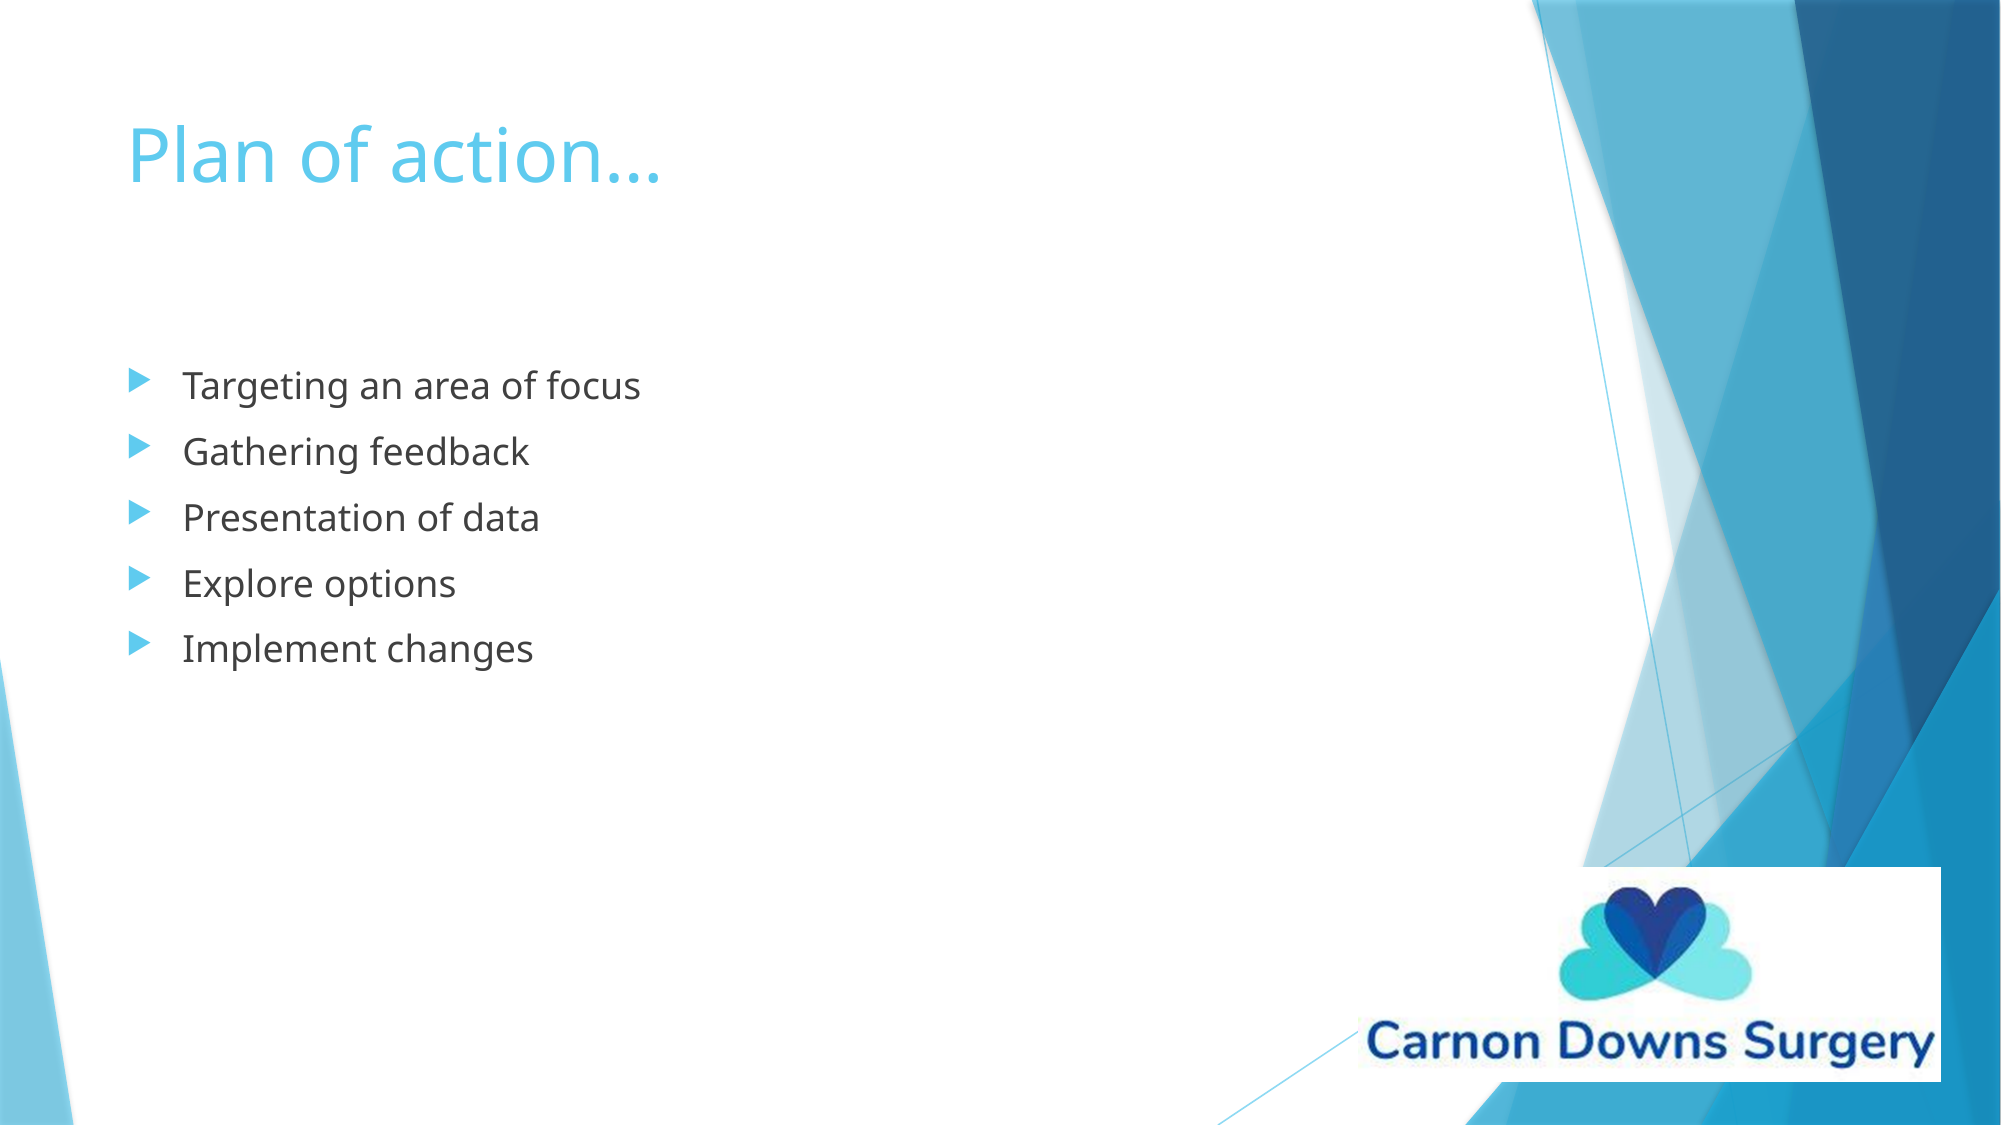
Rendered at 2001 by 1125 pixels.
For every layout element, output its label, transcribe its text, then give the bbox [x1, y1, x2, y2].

list Targeting an area of focus Gathering feedback Presentation of data Explore options Implement changes [111, 354, 1522, 992]
title Plan of action… [111, 99, 1522, 317]
picture [1358, 867, 1942, 1083]
